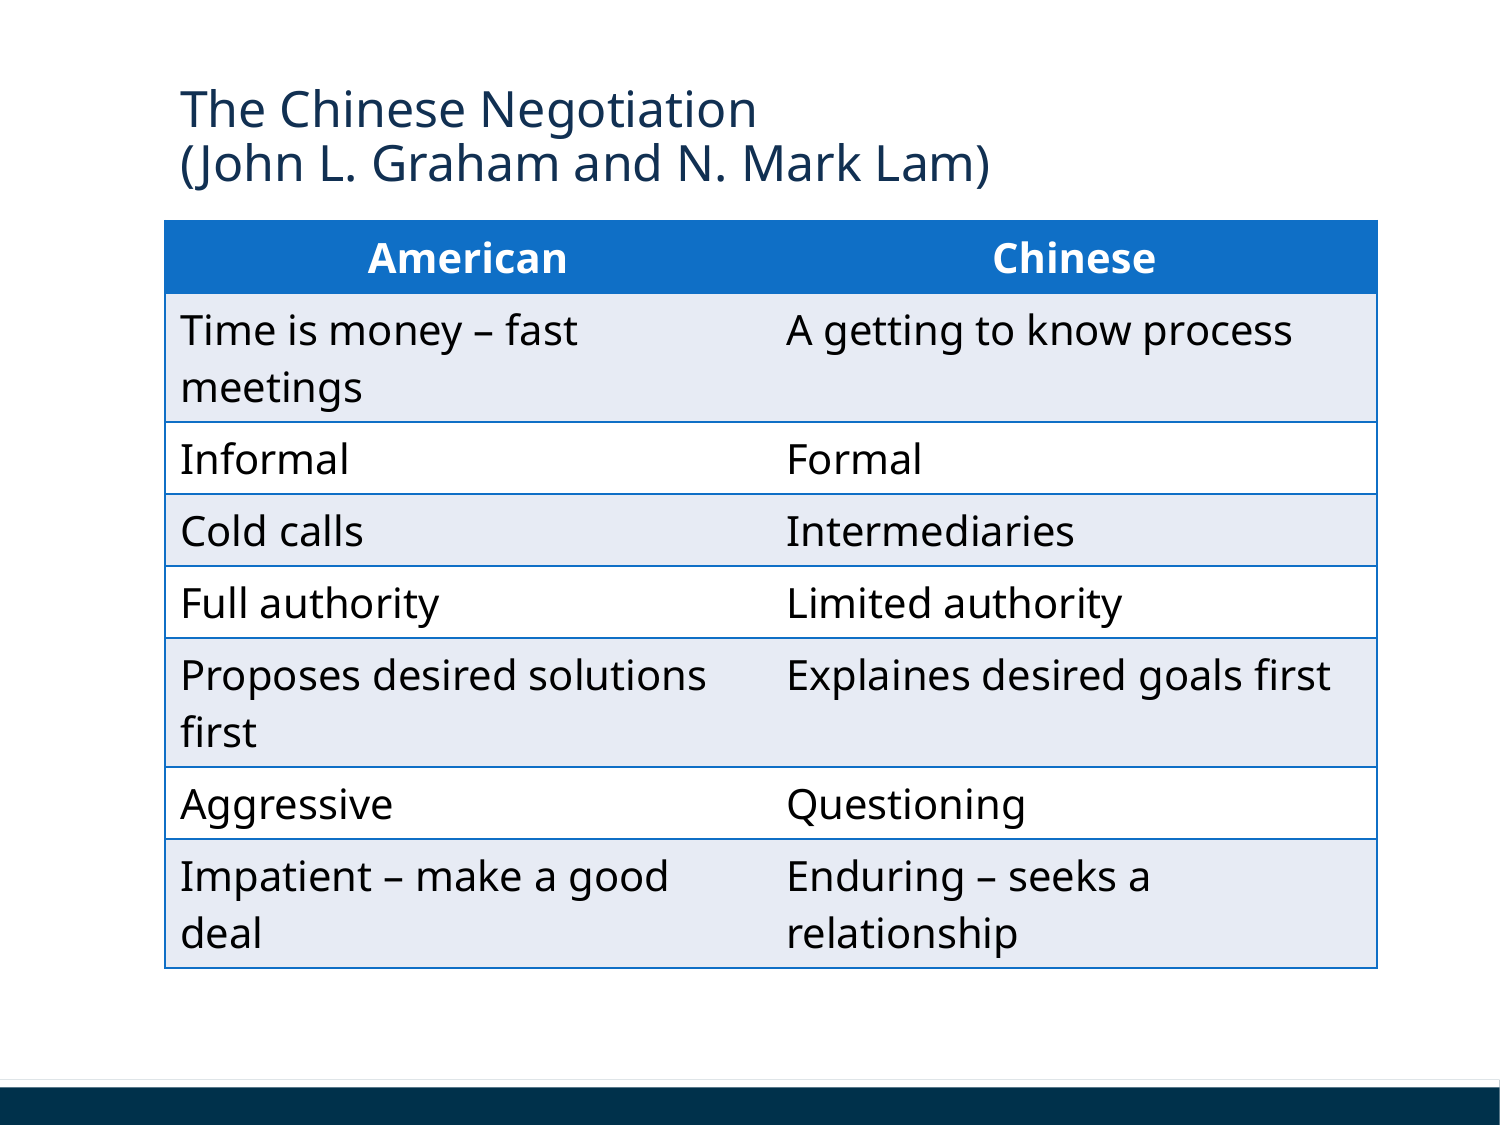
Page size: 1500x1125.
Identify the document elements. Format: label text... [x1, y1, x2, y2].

title The Chinese Negotiation (John L. Graham and N. Mark Lam) [165, 76, 1335, 200]
table_header American [166, 222, 771, 292]
table_cell Limited authority [771, 567, 1376, 637]
table_cell Intermediaries [771, 495, 1376, 565]
table_header Chinese [771, 222, 1376, 292]
table_cell Aggressive [166, 768, 771, 838]
table_cell Enduring – seeks a relationship [771, 840, 1376, 967]
table_cell Full authority [166, 567, 771, 637]
table_cell Formal [771, 423, 1376, 493]
table_cell Informal [166, 423, 771, 493]
table_cell Time is money – fast meetings [166, 294, 771, 421]
table_cell Cold calls [166, 495, 771, 565]
table_cell Explaines desired goals first [771, 639, 1376, 766]
table_cell Proposes desired solutions first [166, 639, 771, 766]
table_cell A getting to know process [771, 294, 1376, 421]
table_cell Questioning [771, 768, 1376, 838]
table_cell Impatient – make a good deal [166, 840, 771, 967]
